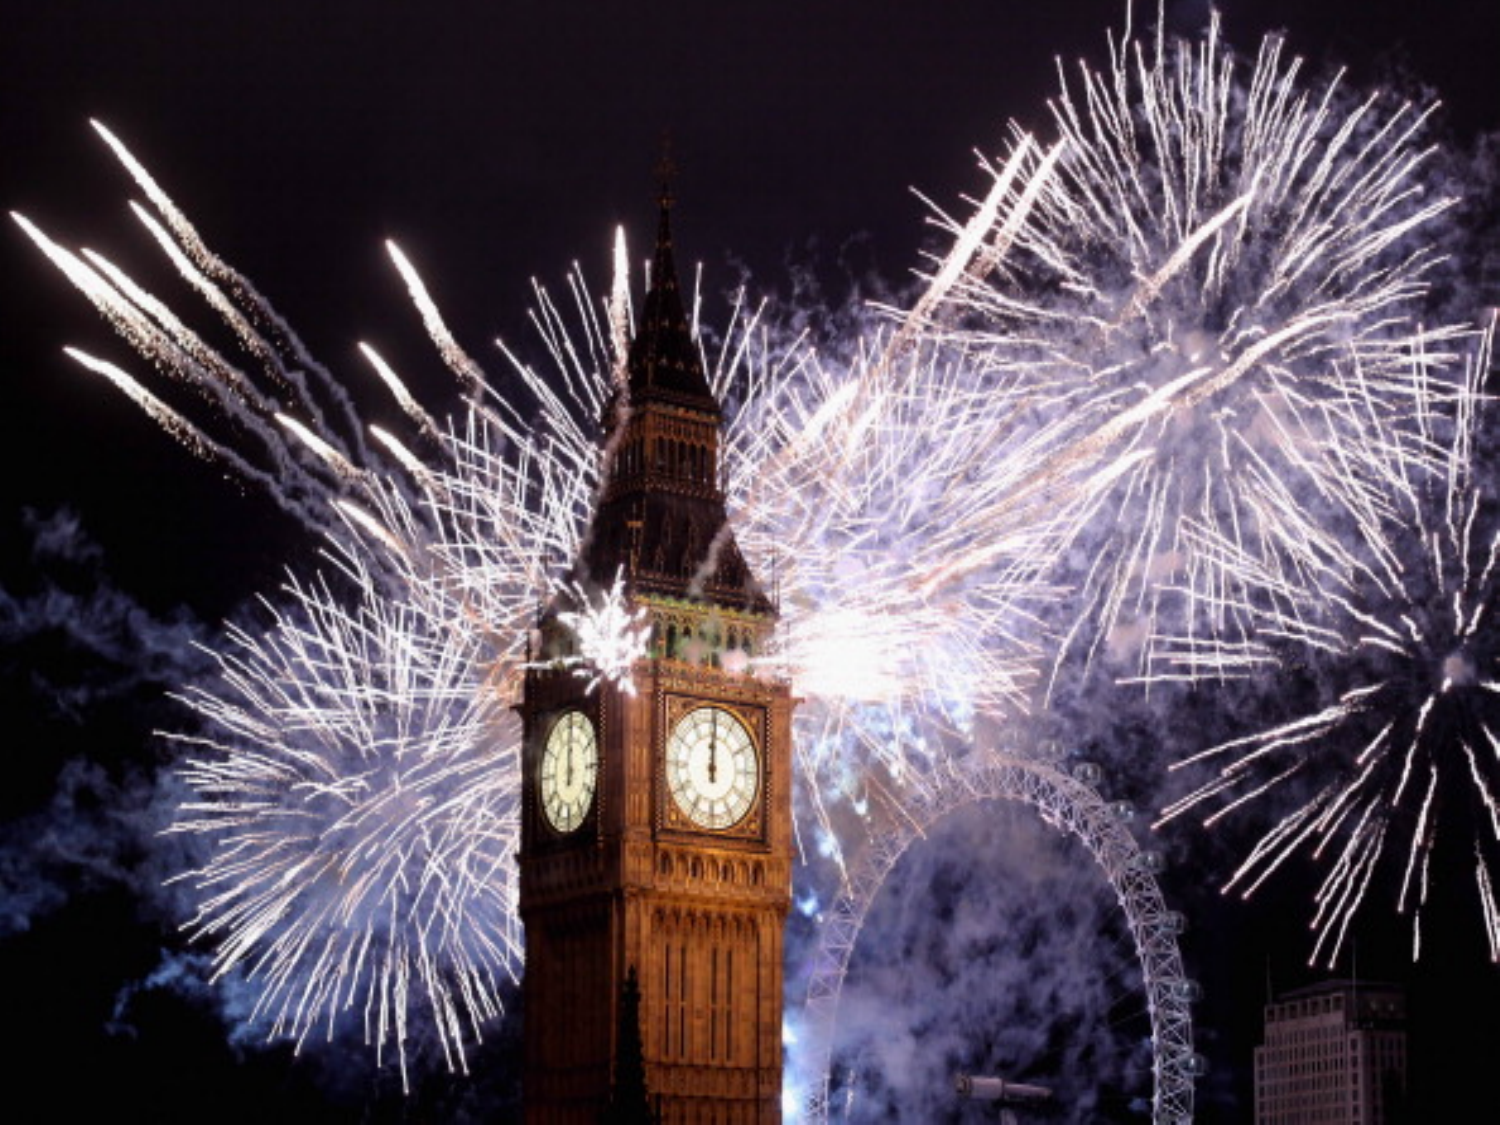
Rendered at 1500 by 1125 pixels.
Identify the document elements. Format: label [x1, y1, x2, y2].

list [0, 0, 1500, 1125]
